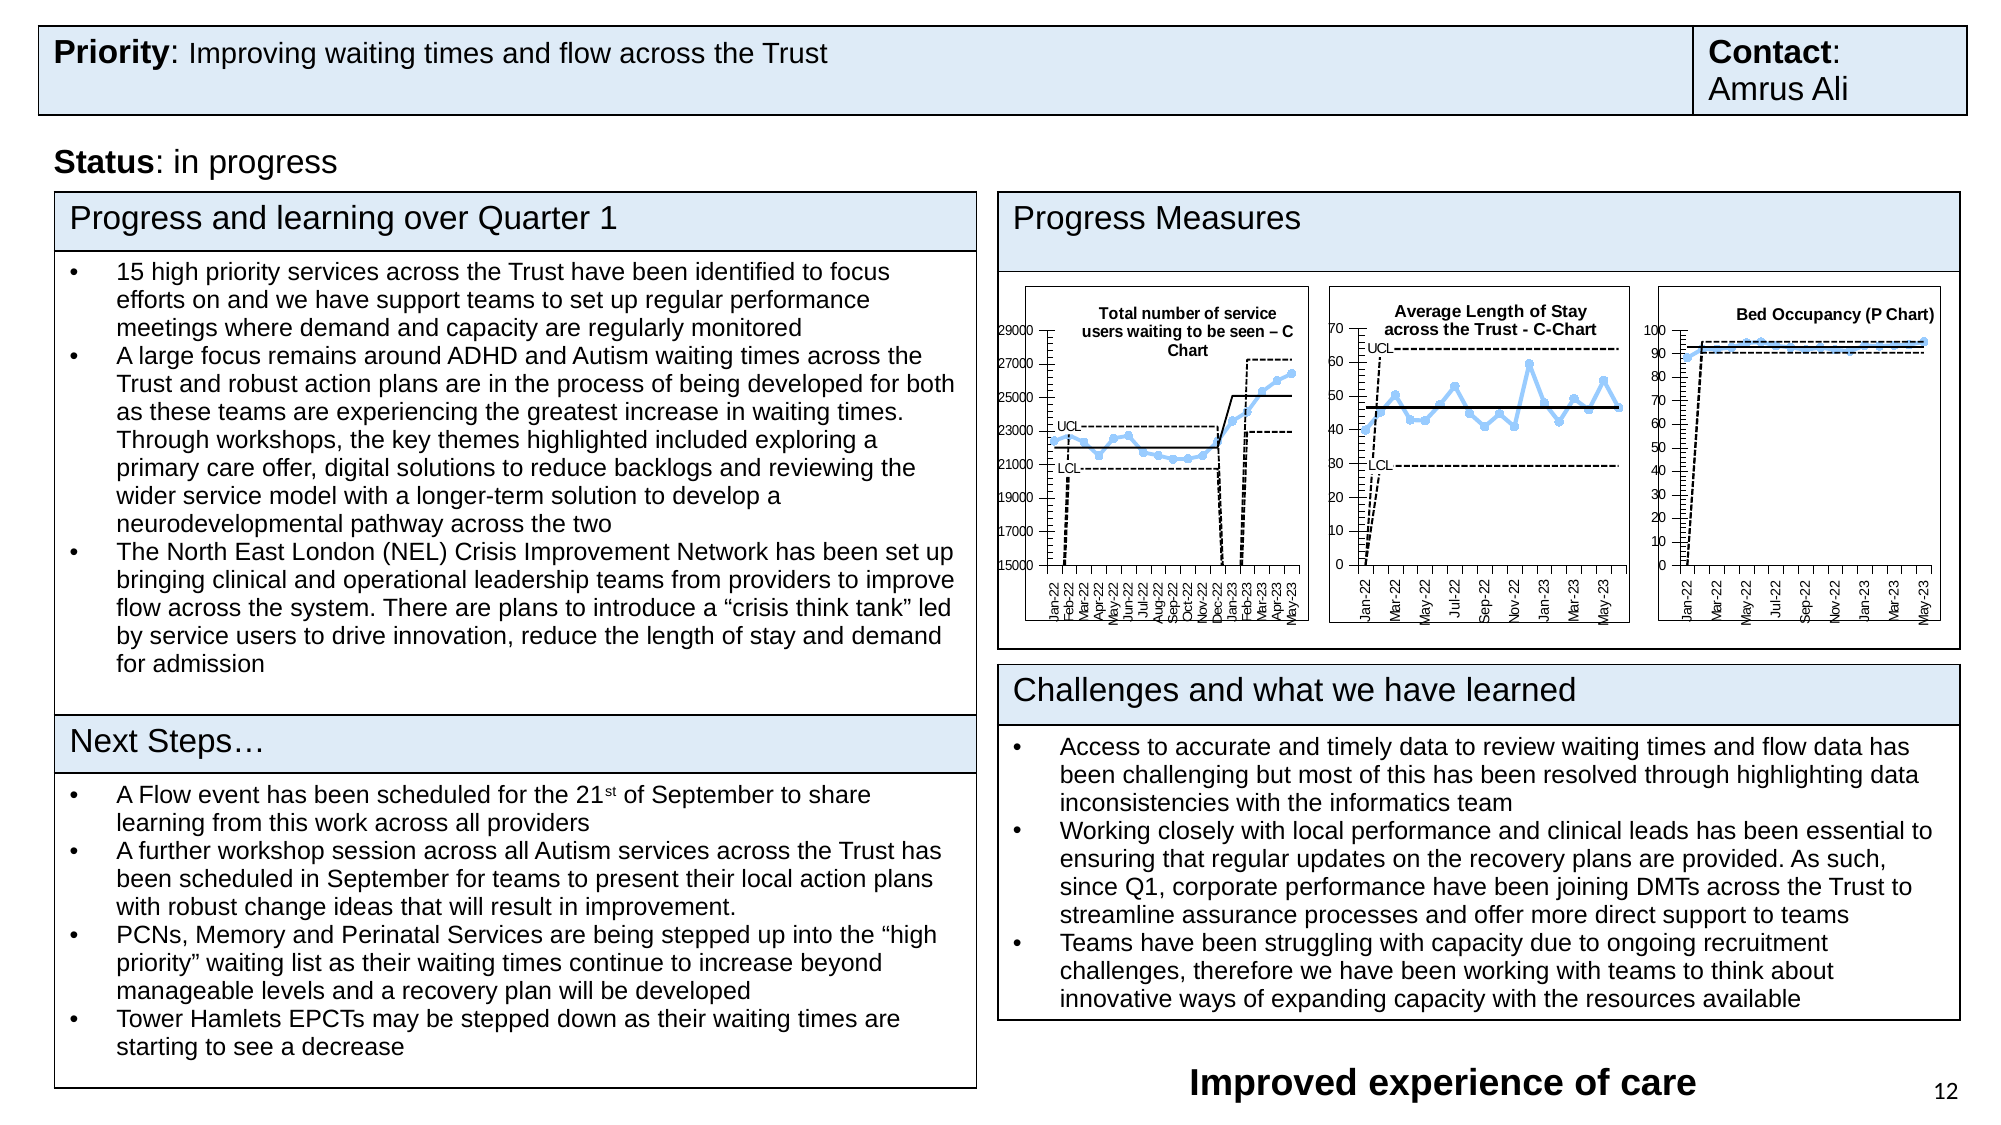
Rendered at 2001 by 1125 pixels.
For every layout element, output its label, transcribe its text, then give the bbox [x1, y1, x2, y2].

chart [1327, 286, 1630, 627]
table_header Priority: Improving waiting times and flow across the Trust [39, 27, 1692, 114]
chart [1643, 286, 1941, 627]
table_header Contact: Amrus Ali [1694, 27, 1966, 114]
table_cell [999, 272, 1959, 648]
table_cell A Flow event has been scheduled for the 21st of September to share learning from this work across all providers A further workshop session across all Autism services across the Trust has been scheduled in September for teams to present their local action plans with robust change ideas that will result in improvement. PCNs, Memory and Perinatal Services are being stepped up into the “high priority” waiting list as their waiting times continue to increase beyond manageable levels and a recovery plan will be developed Tower Hamlets EPCTs may be stepped down as their waiting times are starting to see a decrease [55, 774, 976, 1087]
table_header Progress Measures [999, 193, 1959, 271]
table_cell Next Steps… [55, 716, 976, 772]
text_box Status: in progress [38, 132, 780, 188]
table_cell Access to accurate and timely data to review waiting times and flow data has been challenging but most of this has been resolved through highlighting data inconsistencies with the informatics team Working closely with local performance and clinical leads has been essential to ensuring that regular updates on the recovery plans are provided. As such, since Q1, corporate performance have been joining DMTs across the Trust to streamline assurance processes and offer more direct support to teams Teams have been struggling with capacity due to ongoing recruitment challenges, therefore we have been working with teams to think about innovative ways of expanding capacity with the resources available [999, 726, 1959, 1019]
table_header Challenges and what we have learned [999, 665, 1959, 724]
chart [997, 286, 1309, 627]
table_cell 15 high priority services across the Trust have been identified to focus efforts on and we have support teams to set up regular performance meetings where demand and capacity are regularly monitored A large focus remains around ADHD and Autism waiting times across the Trust and robust action plans are in the process of being developed for both as these teams are experiencing the greatest increase in waiting times. Through workshops, the key themes highlighted included exploring a primary care offer, digital solutions to reduce backlogs and reviewing the wider service model with a longer-term solution to develop a neurodevelopmental pathway across the two The North East London (NEL) Crisis Improvement Network has been set up bringing clinical and operational leadership teams from providers to improve flow across the system. There are plans to introduce a “crisis think tank” led by service users to drive innovation, reduce the length of stay and demand for admission [55, 252, 976, 714]
text_box Improved experience of care [1174, 1043, 1905, 1111]
table_header Progress and learning over Quarter 1 [55, 193, 976, 250]
slide_number 12 [1523, 1059, 1974, 1120]
